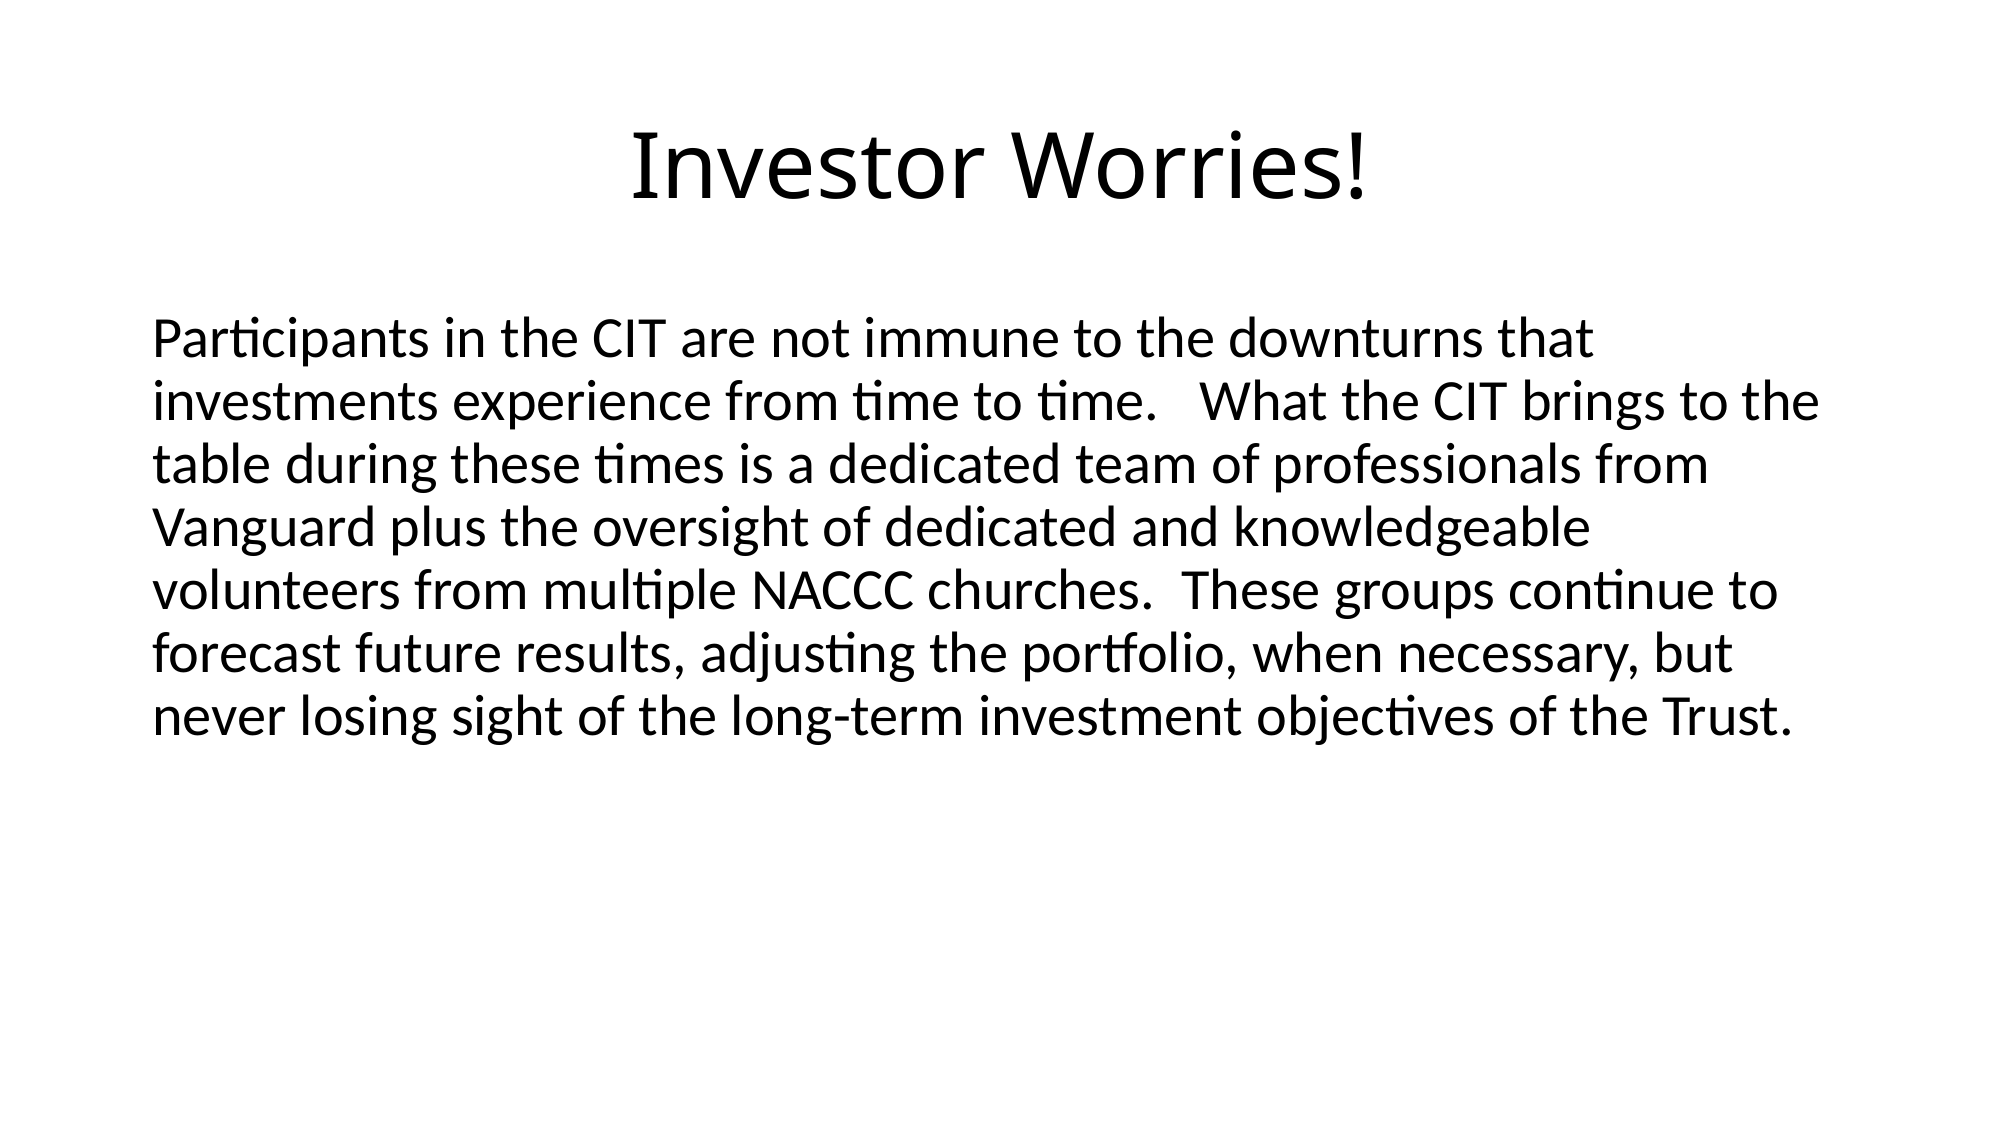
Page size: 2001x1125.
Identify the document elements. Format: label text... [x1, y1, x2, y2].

list Participants in the CIT are not immune to the downturns that investments experience from time to time. What the CIT brings to the table during these times is a dedicated team of professionals from Vanguard plus the oversight of dedicated and knowledgeable volunteers from multiple NACCC churches. These groups continue to forecast future results, adjusting the portfolio, when necessary, but never losing sight of the long-term investment objectives of the Trust. [137, 299, 1863, 1014]
title Investor Worries! [137, 59, 1863, 278]
